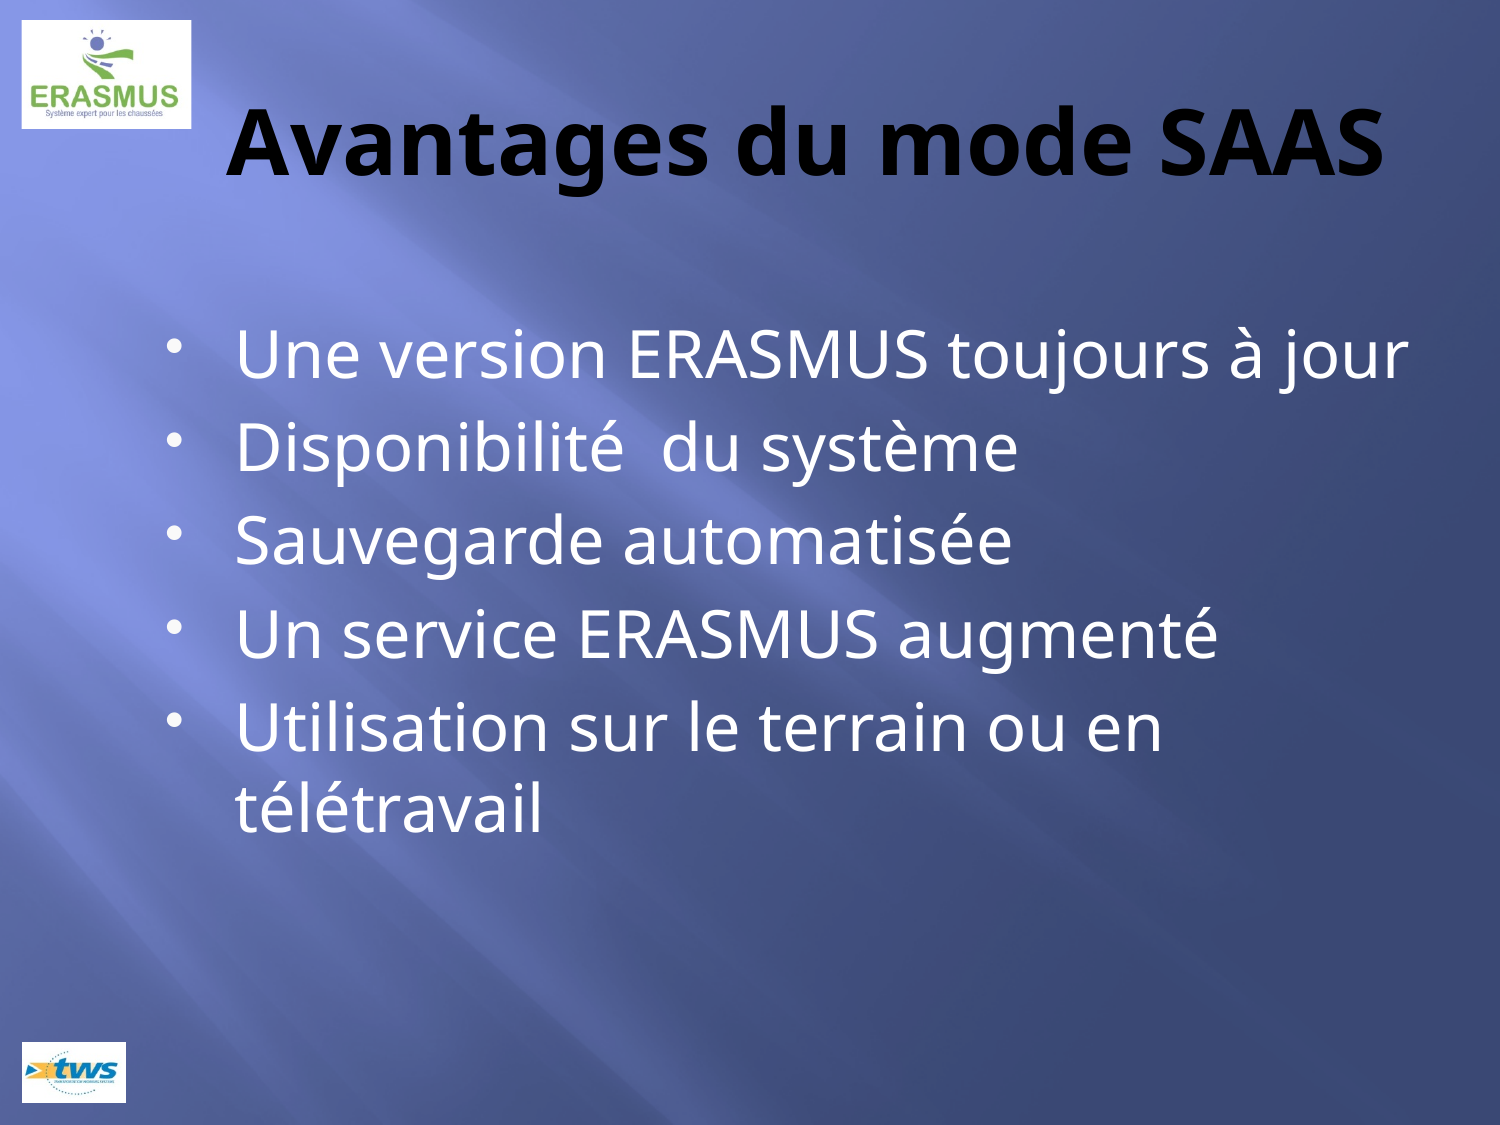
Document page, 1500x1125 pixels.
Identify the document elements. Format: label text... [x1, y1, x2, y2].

title Avantages du mode SAAS [188, 45, 1425, 233]
picture [21, 20, 192, 129]
picture [22, 1042, 126, 1103]
list Une version ERASMUS toujours à jour Disponibilité du système Sauvegarde automatisée Un service ERASMUS augmenté Utilisation sur le terrain ou en télétravail [129, 304, 1459, 1035]
